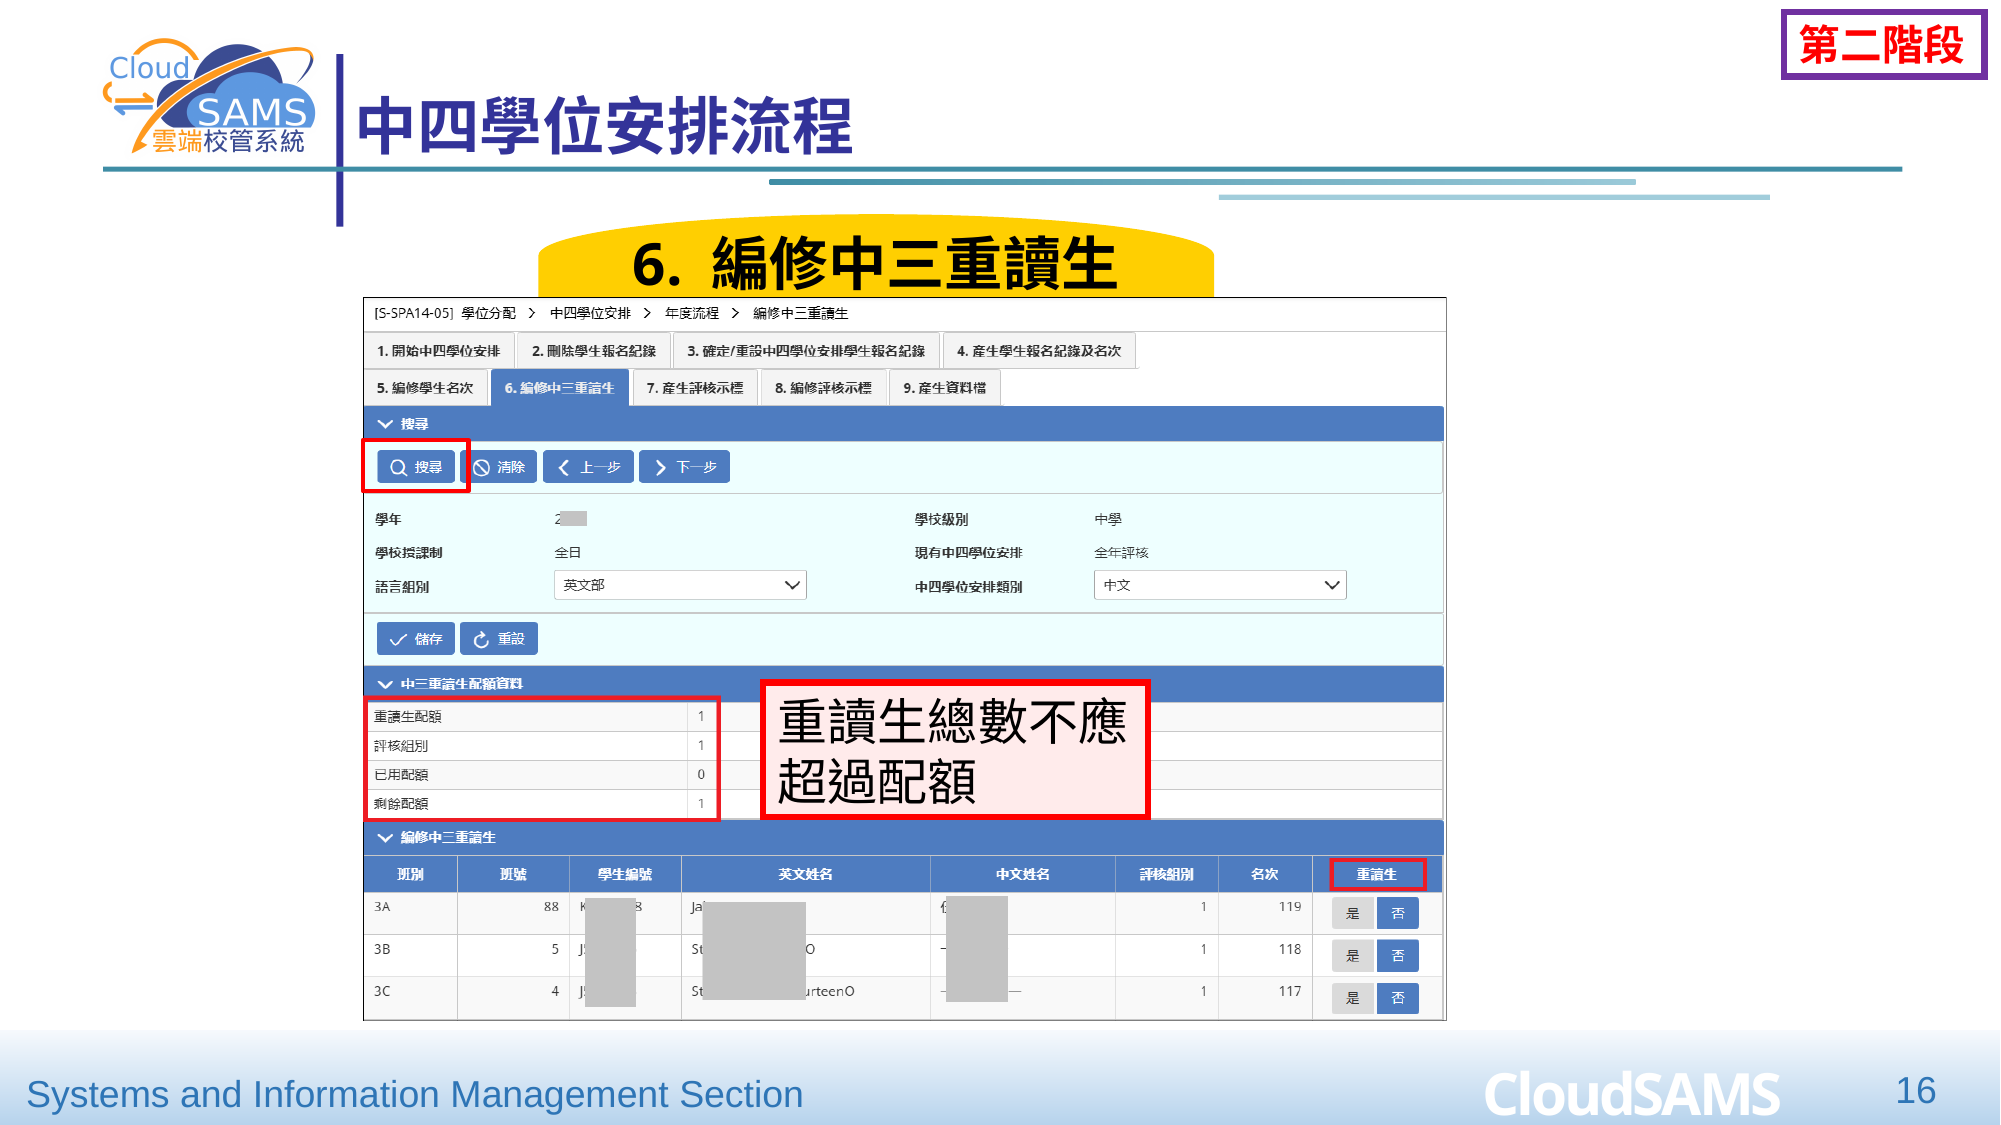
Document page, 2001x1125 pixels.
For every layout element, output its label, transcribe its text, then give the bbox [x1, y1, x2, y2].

title 中四學位安排流程 [340, 44, 1907, 170]
text_box 6. 編修中三重讀生 [538, 214, 1215, 295]
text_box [362, 296, 1447, 1021]
slide_number 16 [1755, 1059, 1952, 1125]
text_box 第二階段 [1783, 11, 1985, 77]
picture [87, 7, 349, 175]
text_box [497, 170, 1780, 174]
